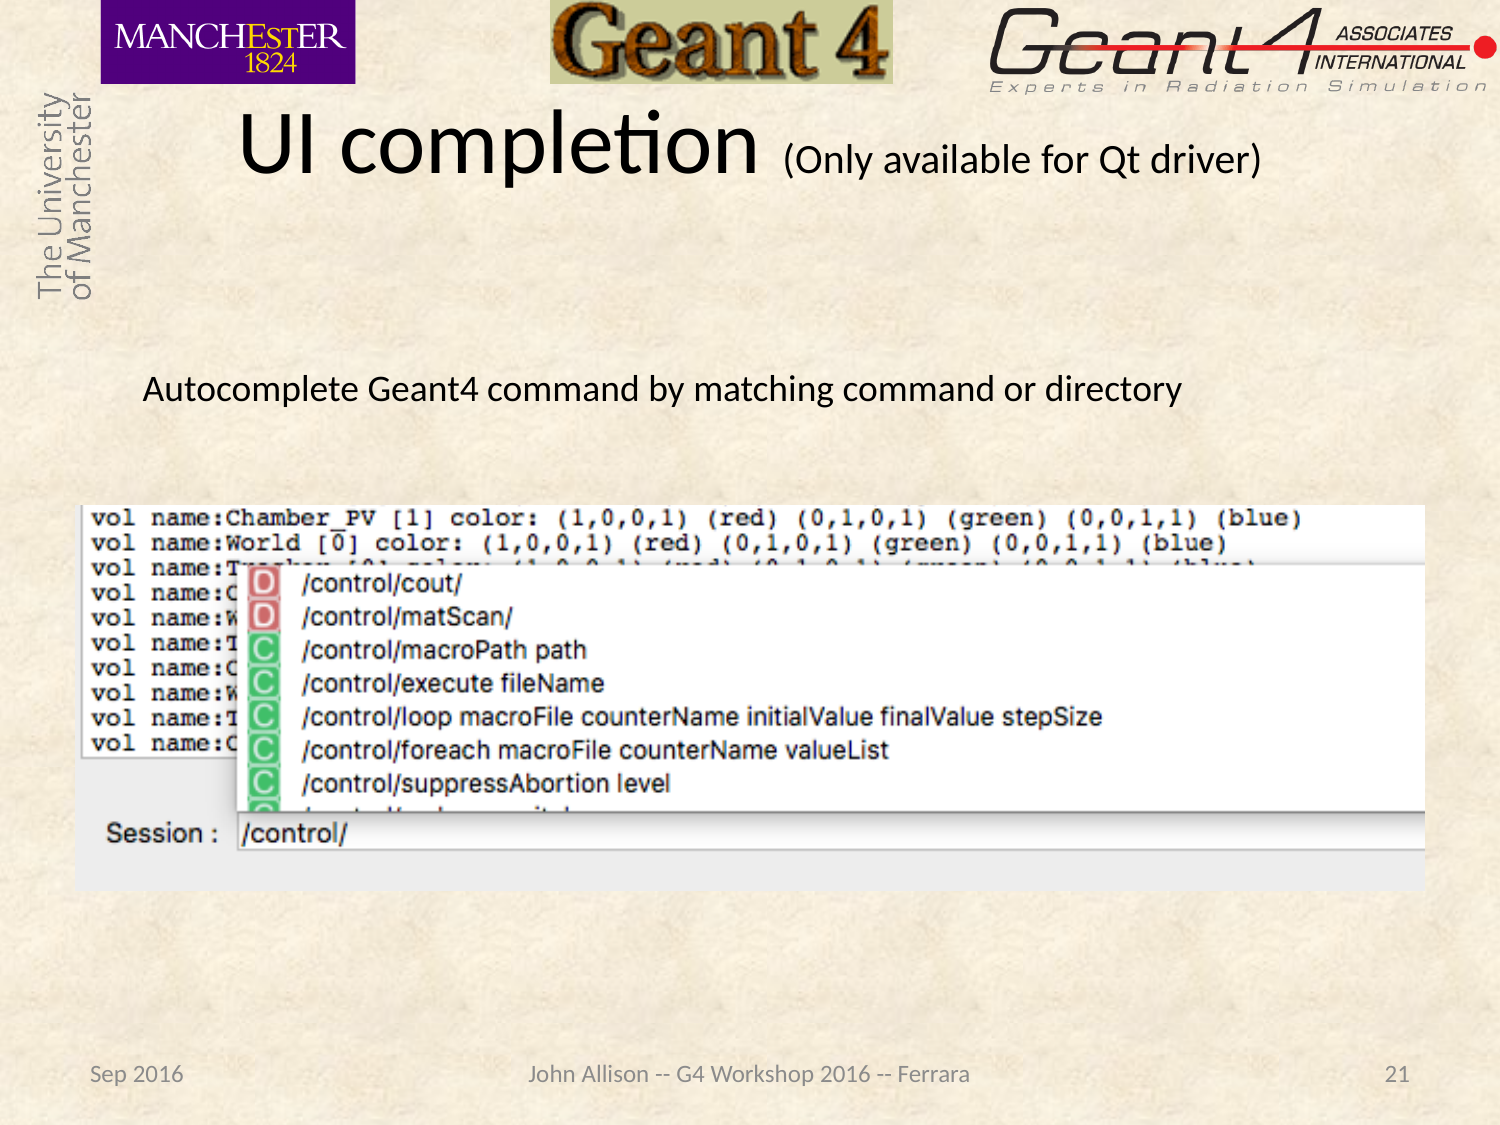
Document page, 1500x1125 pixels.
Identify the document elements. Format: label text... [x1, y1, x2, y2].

picture [550, 0, 893, 42]
slide_number 21 [1074, 1042, 1425, 1103]
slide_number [75, 1042, 425, 1103]
text_box Autocomplete Geant4 command by matching command or directory [127, 356, 1199, 417]
picture [6, 0, 356, 300]
footer John Allison -- G4 Workshop 2016 -- Ferrara [512, 1042, 988, 1103]
picture [74, 504, 1426, 891]
title UI completion (Only available for Qt driver) [75, 42, 1425, 231]
